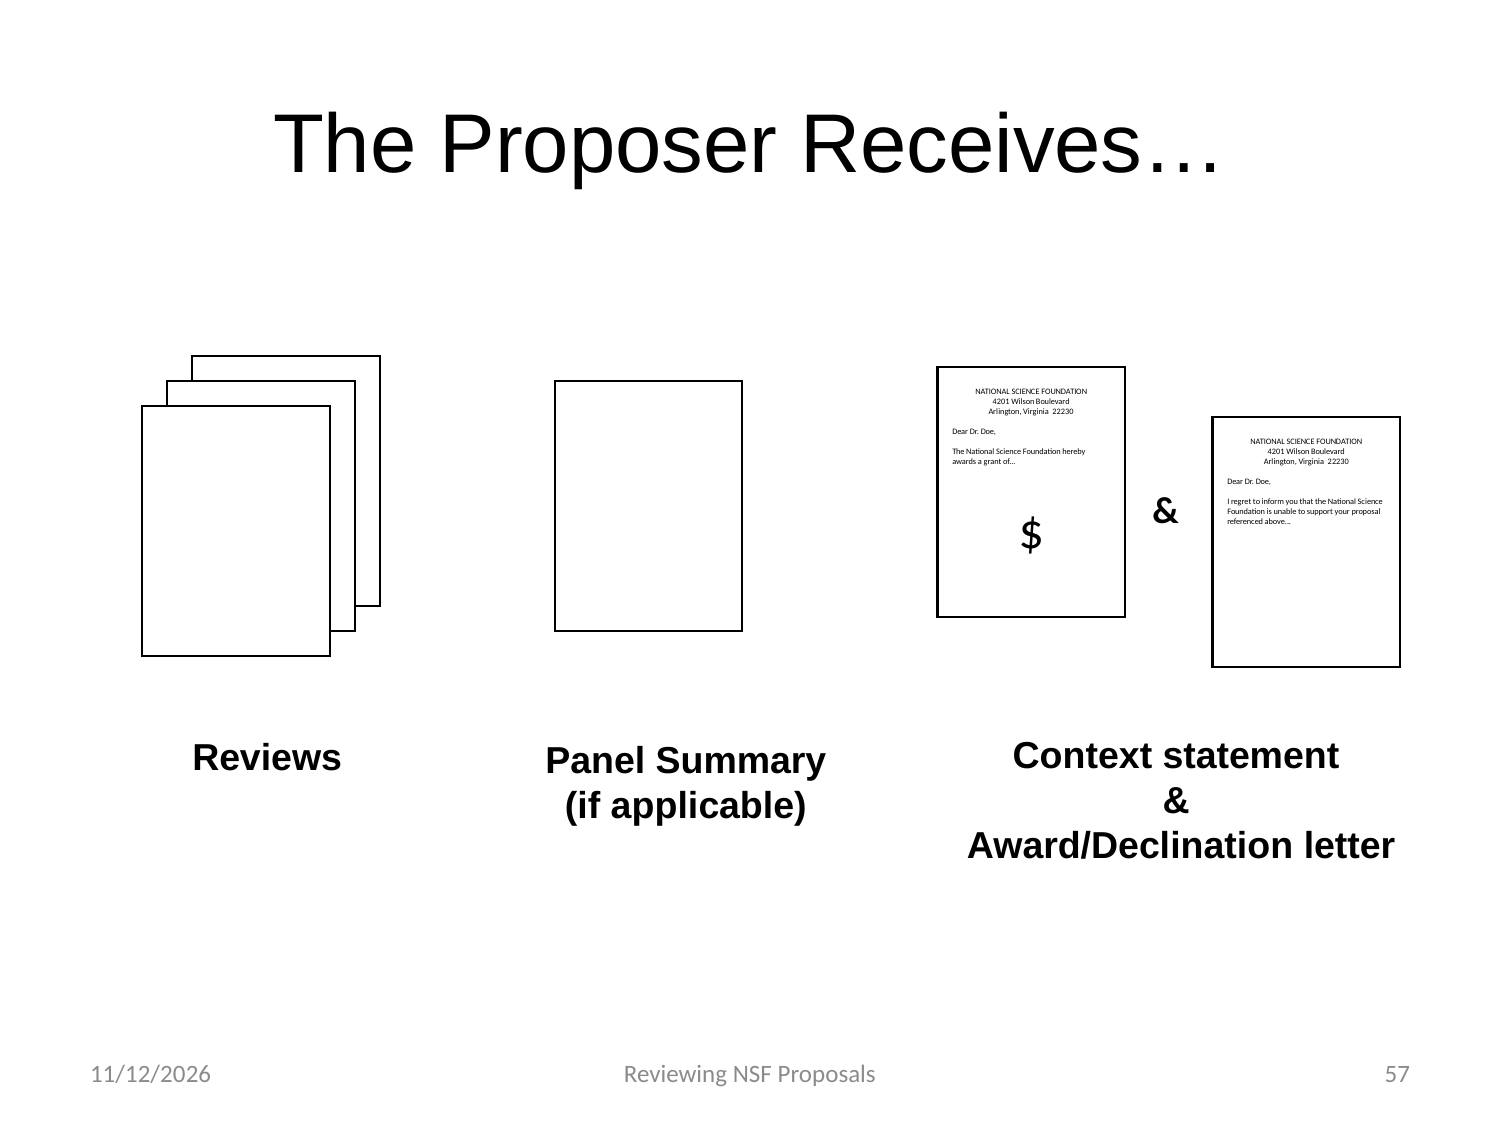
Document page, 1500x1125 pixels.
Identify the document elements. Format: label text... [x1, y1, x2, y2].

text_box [937, 366, 1126, 617]
slide_number 57 [1074, 1042, 1425, 1103]
text_box [192, 356, 380, 607]
title The Proposer Receives… [75, 37, 1425, 241]
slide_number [75, 1042, 425, 1103]
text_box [1212, 416, 1401, 667]
text_box [554, 381, 743, 632]
text_box [167, 381, 355, 632]
text_box [142, 406, 330, 657]
text_box & [1137, 479, 1200, 539]
footer Reviewing NSF Proposals [512, 1042, 988, 1103]
text_box Panel Summary (if applicable) [479, 728, 893, 833]
text_box Context statement & Award/Declination letter [937, 723, 1425, 874]
text_box Reviews [67, 725, 468, 831]
